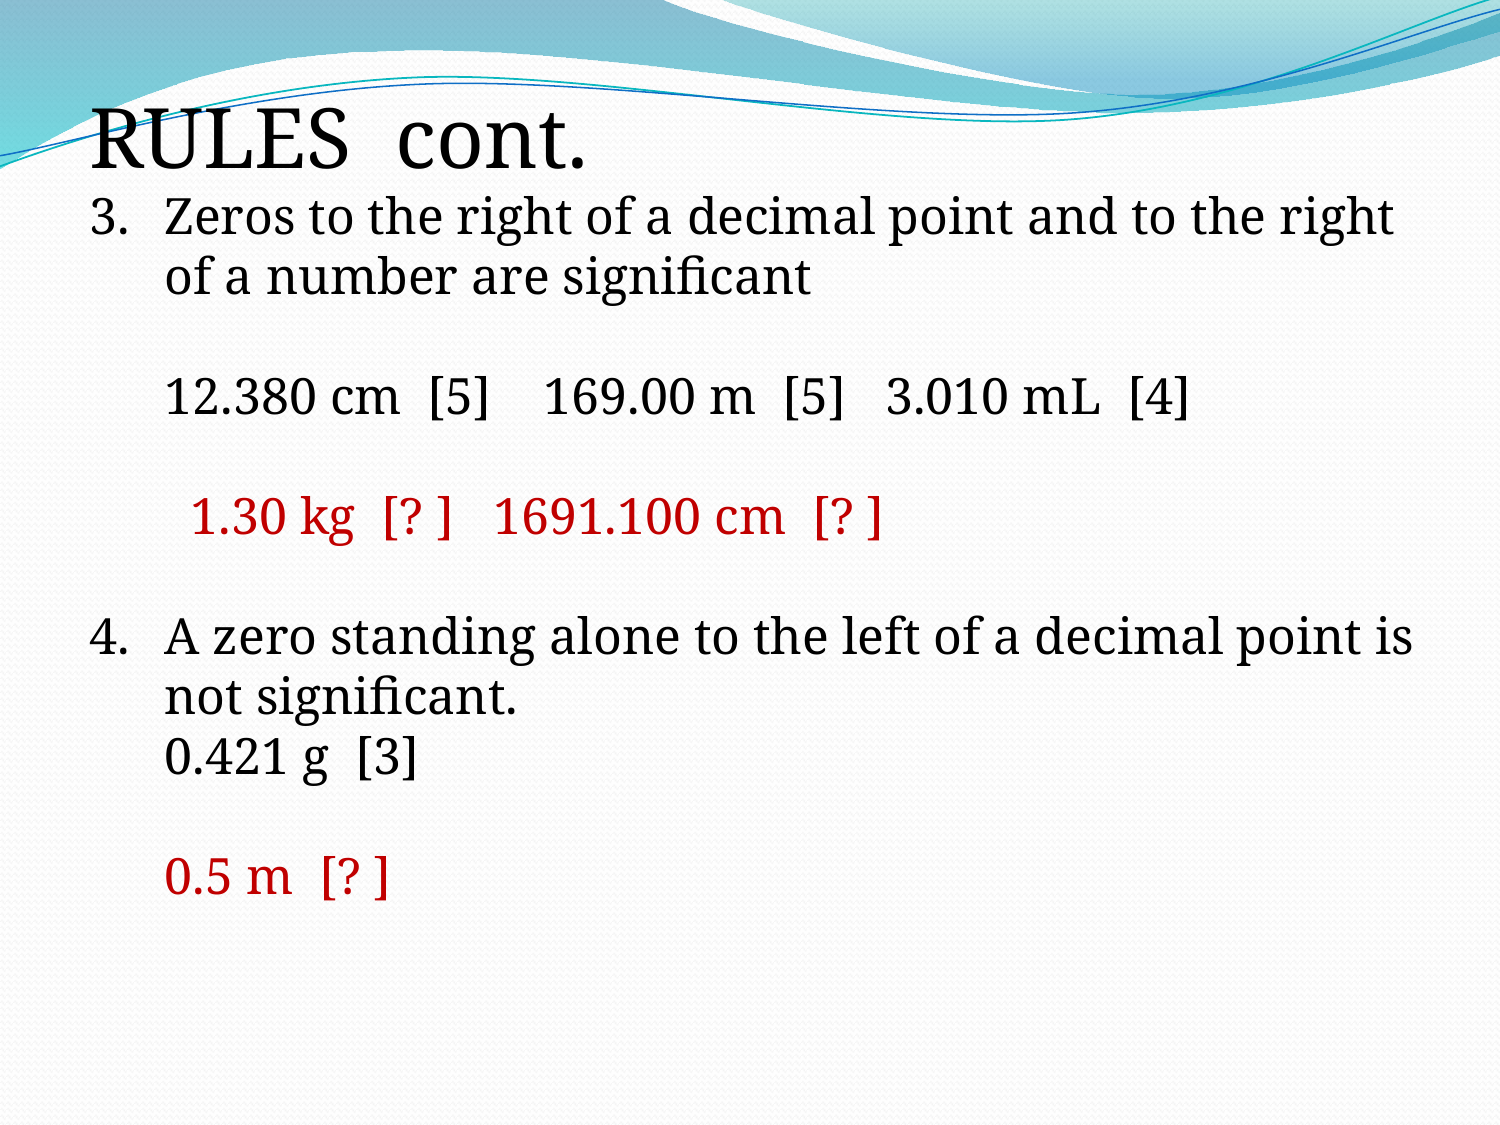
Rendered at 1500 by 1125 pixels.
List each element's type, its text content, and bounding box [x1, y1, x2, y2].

text_box RULES cont. Zeros to the right of a decimal point and to the right of a number are significant 12.380 cm [5] 169.00 m [5] 3.010 mL [4] 1.30 kg [? ] 1691.100 cm [? ] A zero standing alone to the left of a decimal point is not significant. 0.421 g [3] 0.5 m [? ] [75, 32, 1463, 913]
